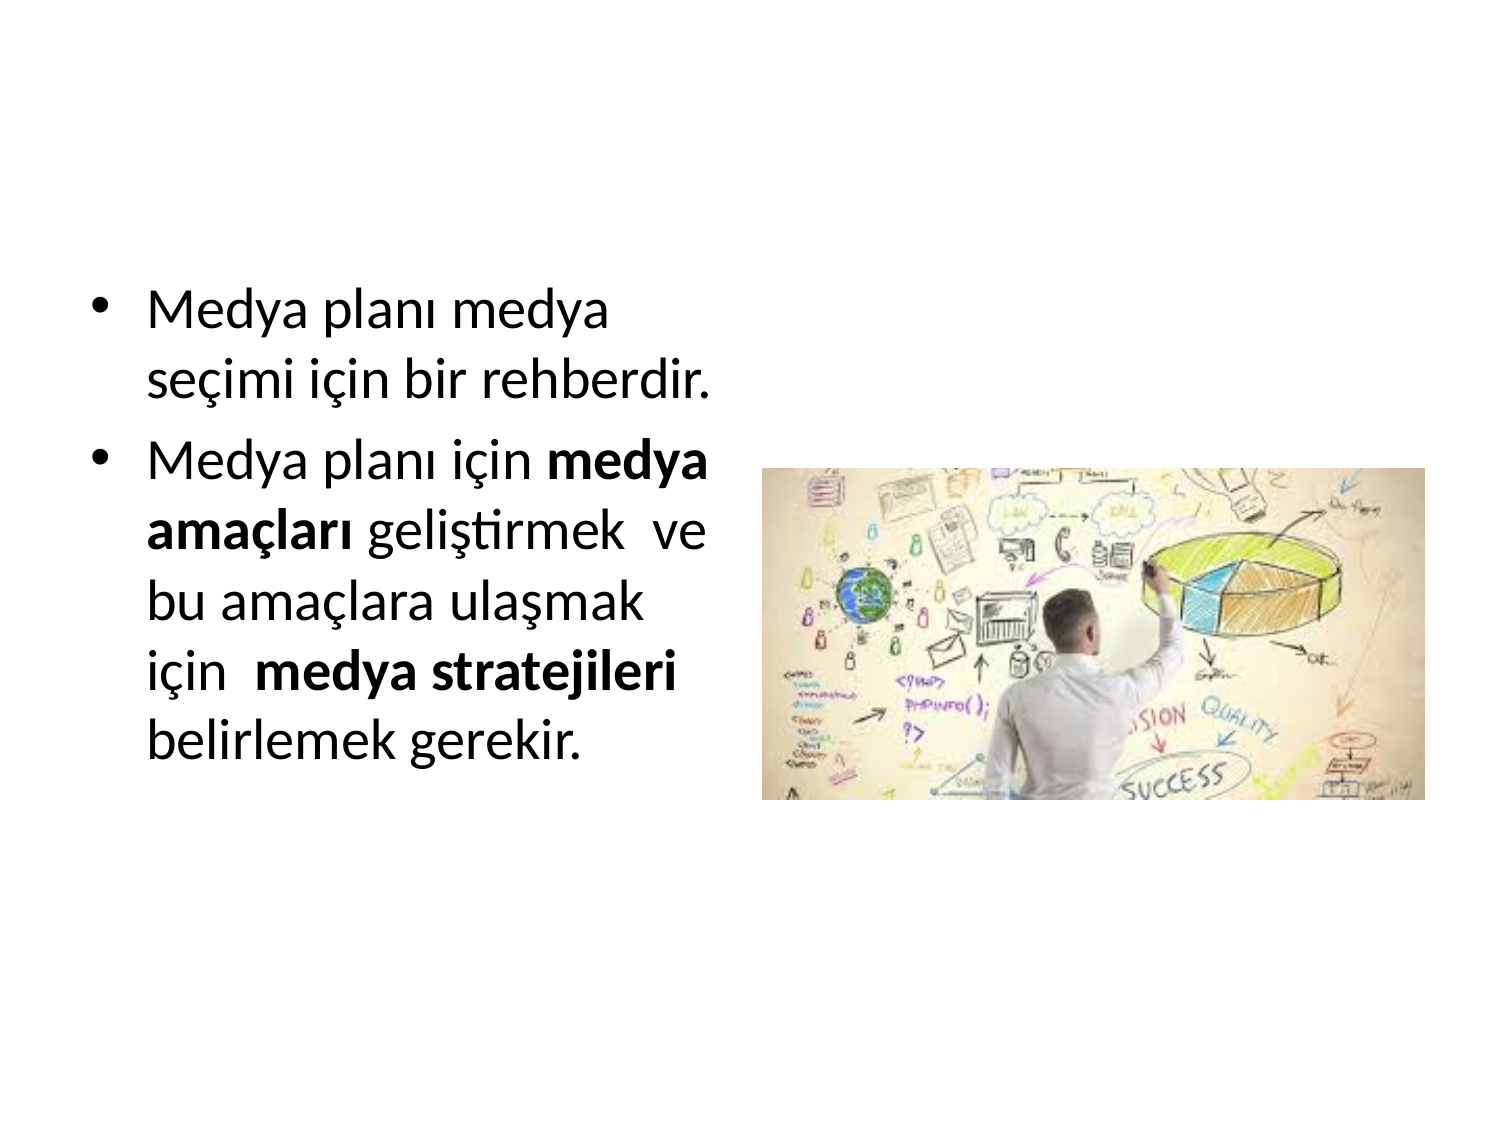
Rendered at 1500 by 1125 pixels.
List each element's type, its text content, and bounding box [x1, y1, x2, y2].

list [762, 262, 1426, 1006]
list Medya planı medya seçimi için bir rehberdir. Medya planı için medya amaçları geliştirmek ve bu amaçlara ulaşmak için medya stratejileri belirlemek gerekir. [75, 262, 738, 1005]
